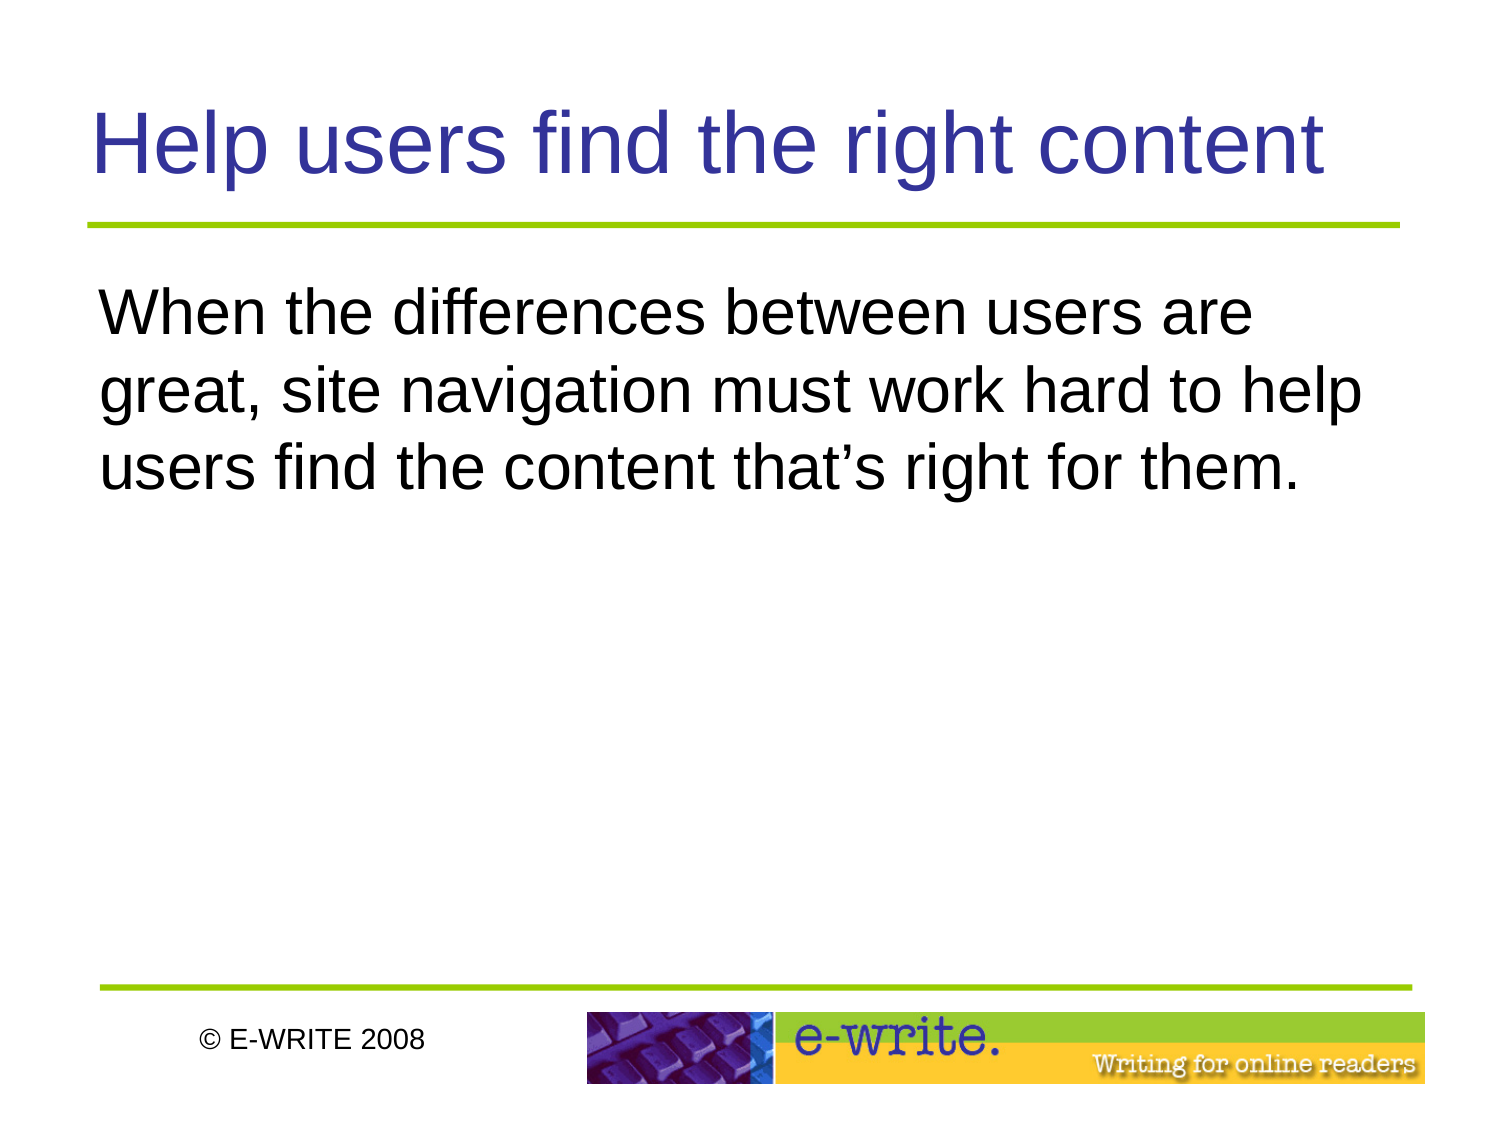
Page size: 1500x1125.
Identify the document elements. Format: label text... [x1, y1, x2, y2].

list When the differences between users are great, site navigation must work hard to help users find the content that’s right for them. [74, 262, 1426, 1006]
picture [587, 1012, 1425, 1084]
title Help users find the right content [74, 44, 1426, 233]
footer © E-WRITE 2008 [74, 1012, 551, 1091]
